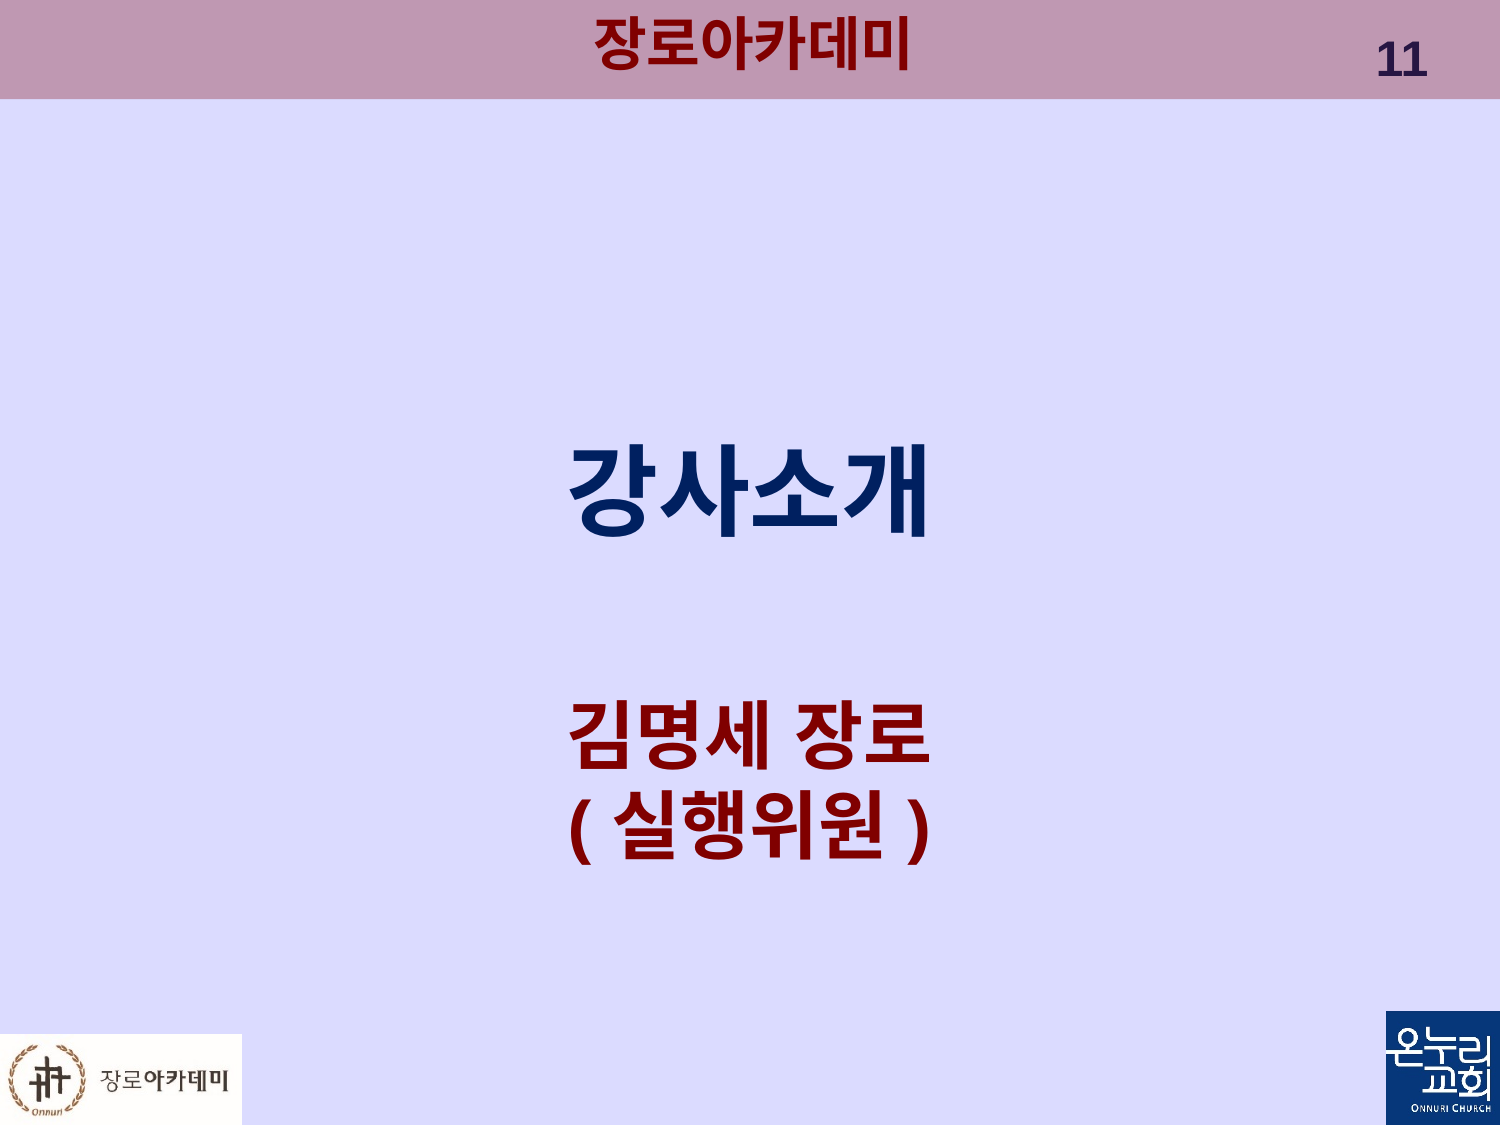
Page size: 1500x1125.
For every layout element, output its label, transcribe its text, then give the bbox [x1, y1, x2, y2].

text_box 강사소개 김명세 장로 (실행위원) [100, 420, 1400, 882]
picture [0, 1034, 242, 1125]
picture [1386, 1011, 1500, 1125]
